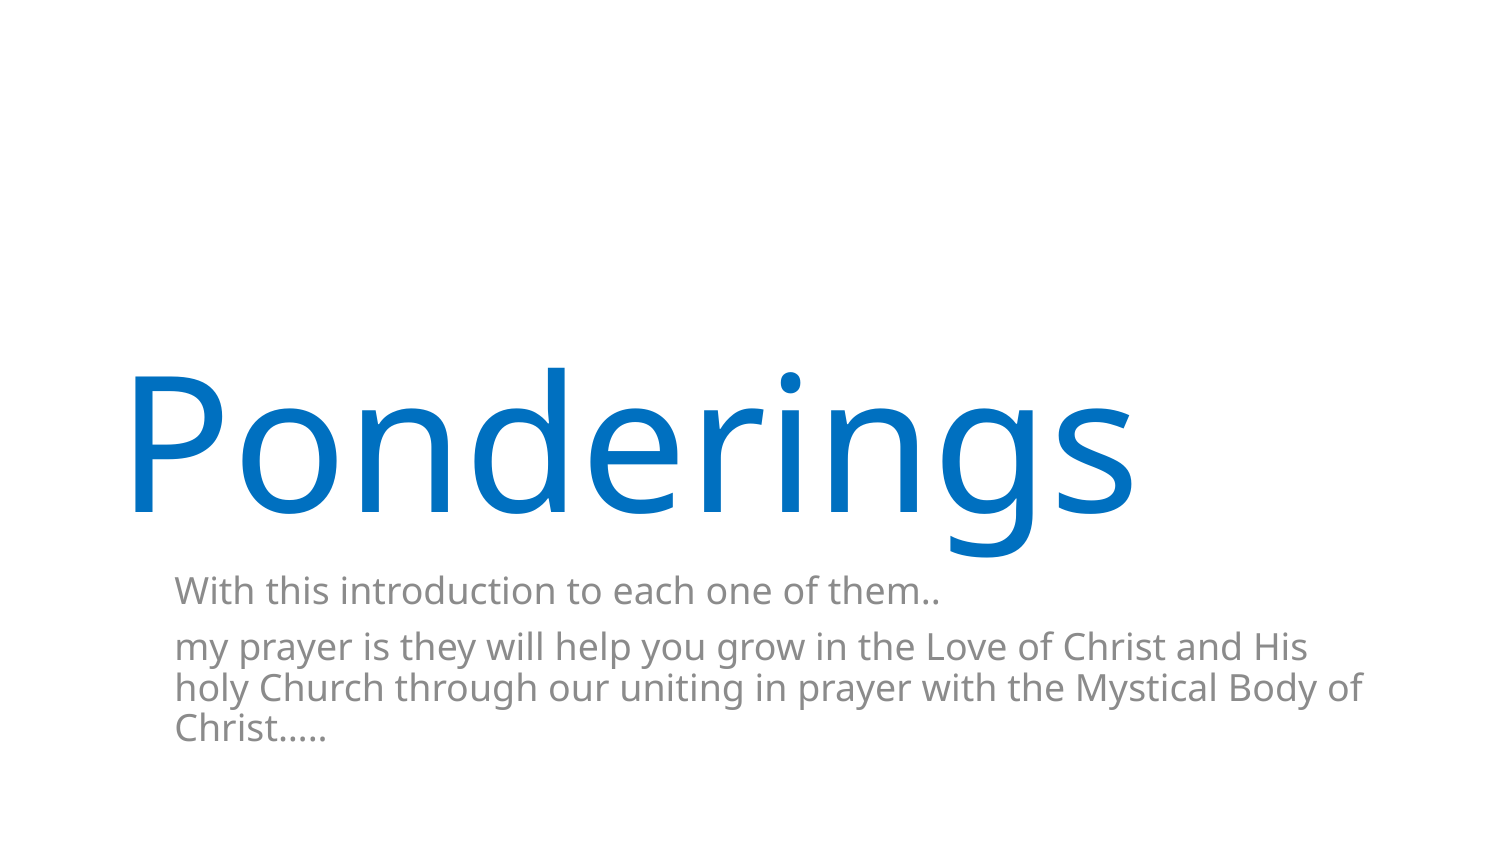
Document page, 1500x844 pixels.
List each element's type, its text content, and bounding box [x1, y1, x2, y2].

list With this introduction to each one of them.. my prayer is they will help you grow in the Love of Christ and His holy Church through our uniting in prayer with the Mystical Body of Christ….. [159, 564, 1397, 730]
title Ponderings [102, 210, 1397, 562]
